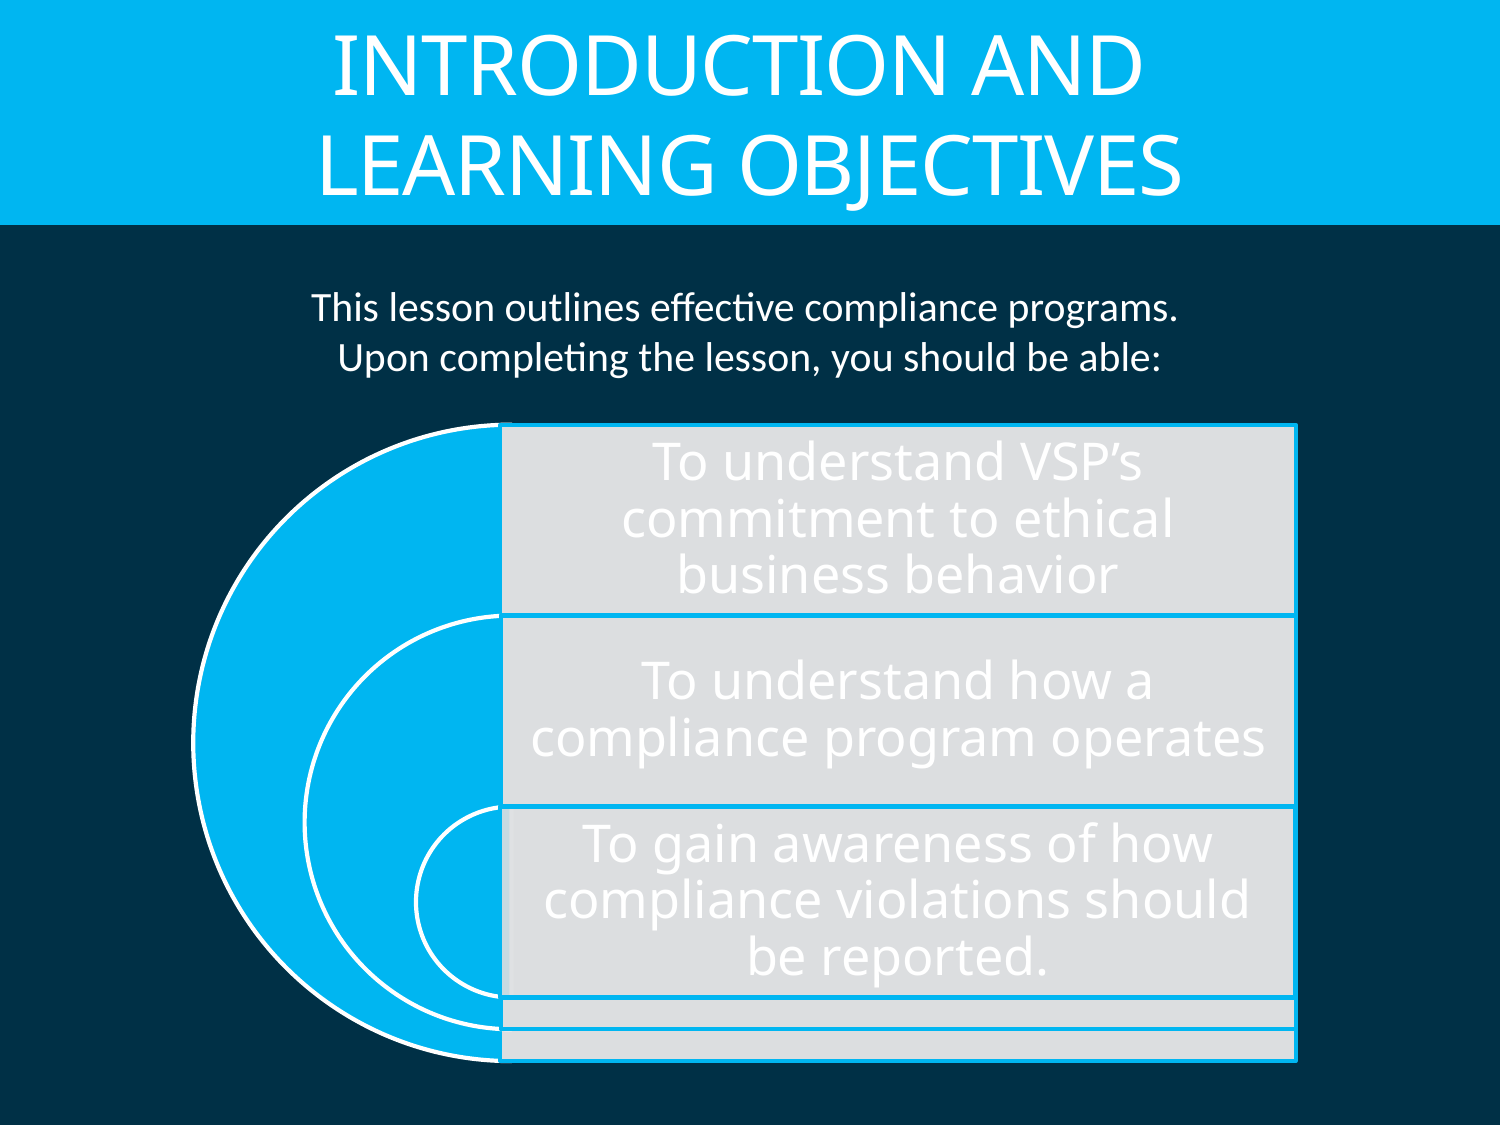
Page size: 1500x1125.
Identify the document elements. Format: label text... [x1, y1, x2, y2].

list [192, 424, 1307, 1062]
text_box This lesson outlines effective compliance programs. Upon completing the lesson, you should be able: [229, 272, 1271, 388]
title Introduction and Learning Objectives [0, 0, 1500, 225]
